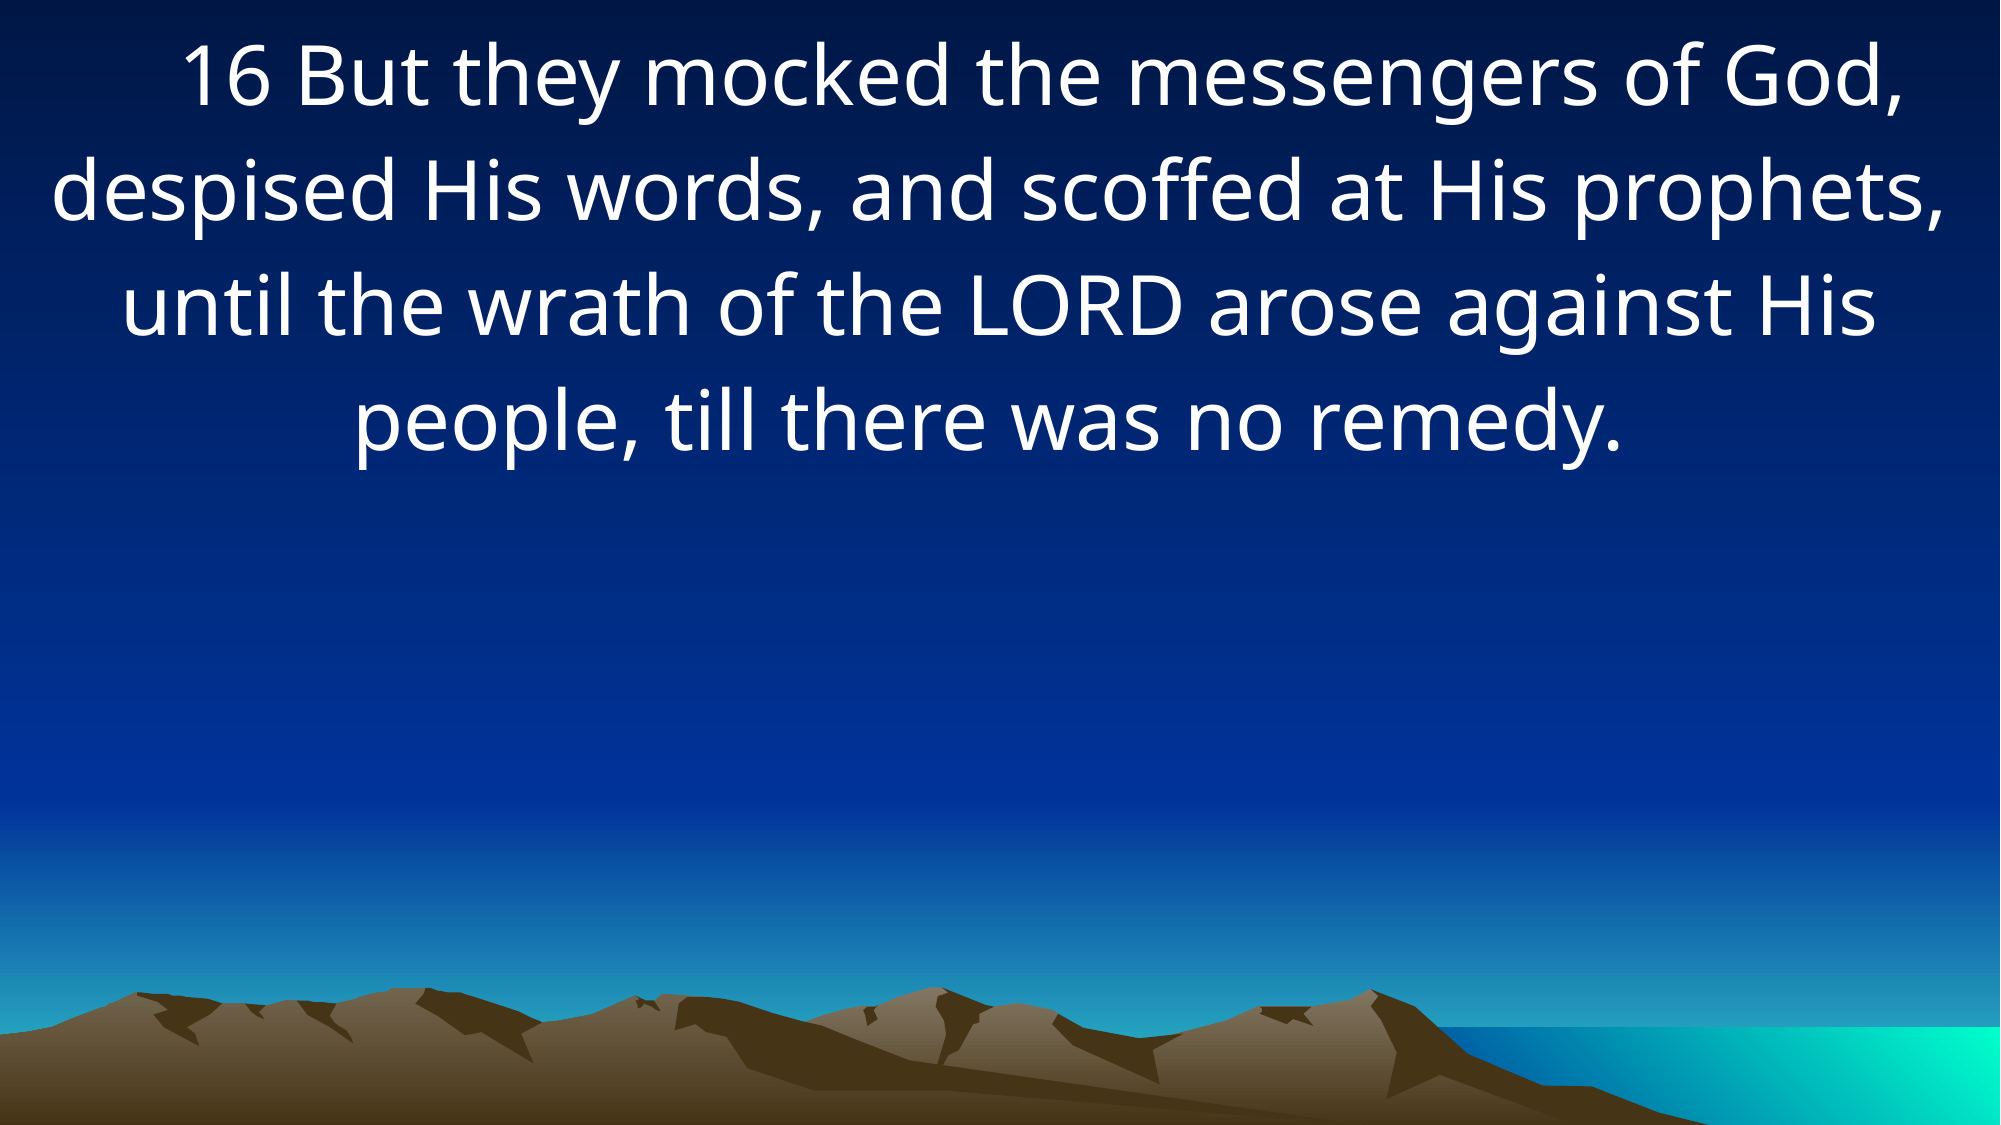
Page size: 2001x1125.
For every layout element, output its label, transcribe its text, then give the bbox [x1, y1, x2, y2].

text_box 16 But they mocked the messengers of God, despised His words, and scoffed at His prophets, until the wrath of the LORD arose against His people, till there was no remedy. [0, 0, 2000, 988]
